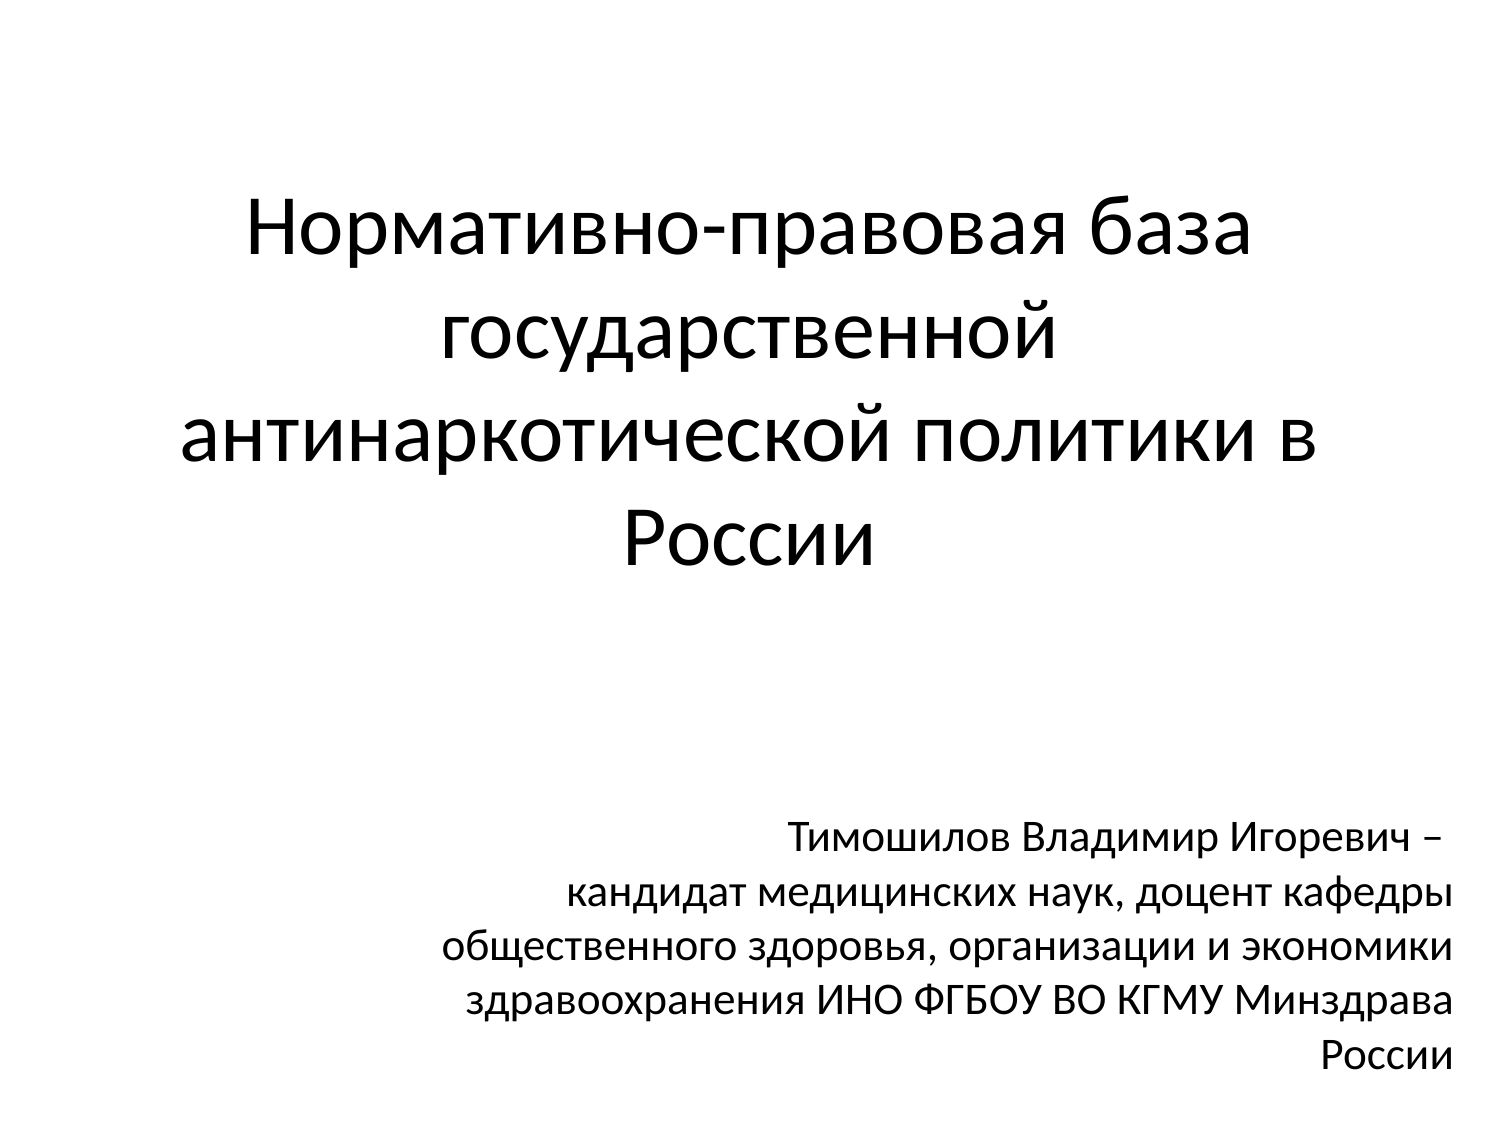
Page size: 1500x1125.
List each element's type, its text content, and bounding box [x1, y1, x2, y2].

subtitle Тимошилов Владимир Игоревич – кандидат медицинских наук, доцент кафедры общественного здоровья, организации и экономики здравоохранения ИНО ФГБОУ ВО КГМУ Минздрава России [419, 798, 1470, 1087]
title Нормативно-правовая база государственной антинаркотической политики в России [112, 160, 1388, 591]
